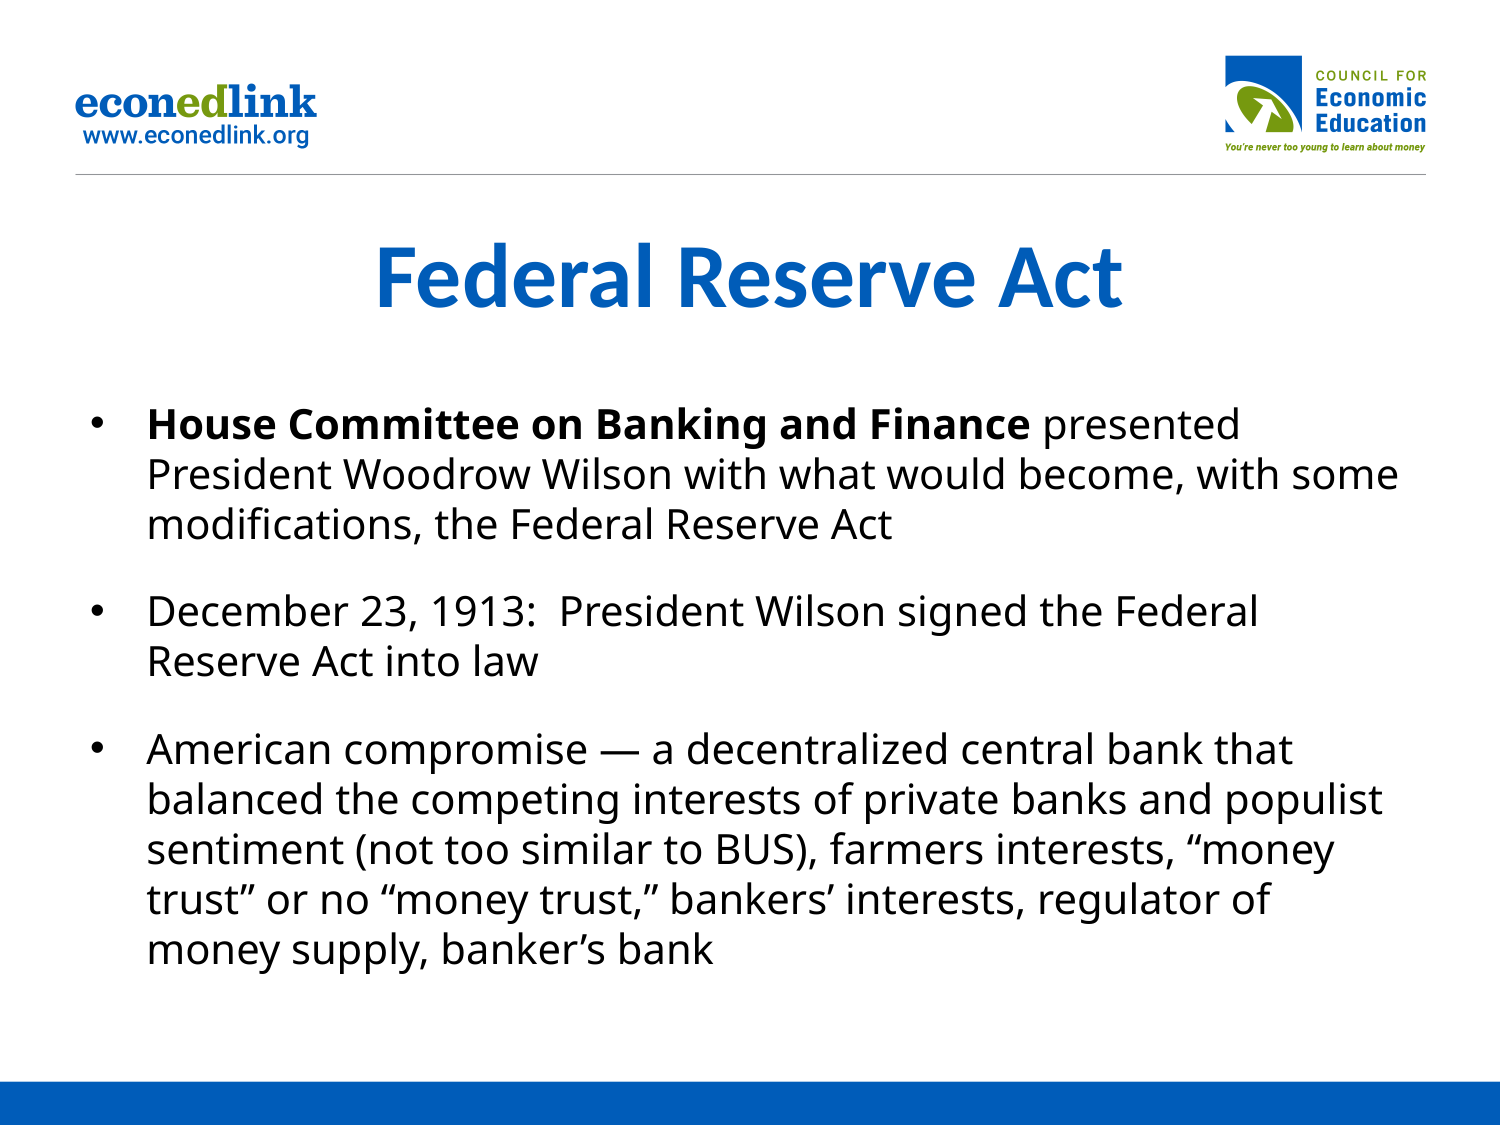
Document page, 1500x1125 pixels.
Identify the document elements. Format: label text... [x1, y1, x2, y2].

picture [0, 0, 1500, 1125]
title Federal Reserve Act [74, 172, 1426, 361]
list House Committee on Banking and Finance presented President Woodrow Wilson with what would become, with some modifications, the Federal Reserve Act December 23, 1913: President Wilson signed the Federal Reserve Act into law American compromise — a decentralized central bank that balanced the competing interests of private banks and populist sentiment (not too similar to BUS), farmers interests, “money trust” or no “money trust,” bankers’ interests, regulator of money supply, banker’s bank [74, 389, 1426, 1049]
